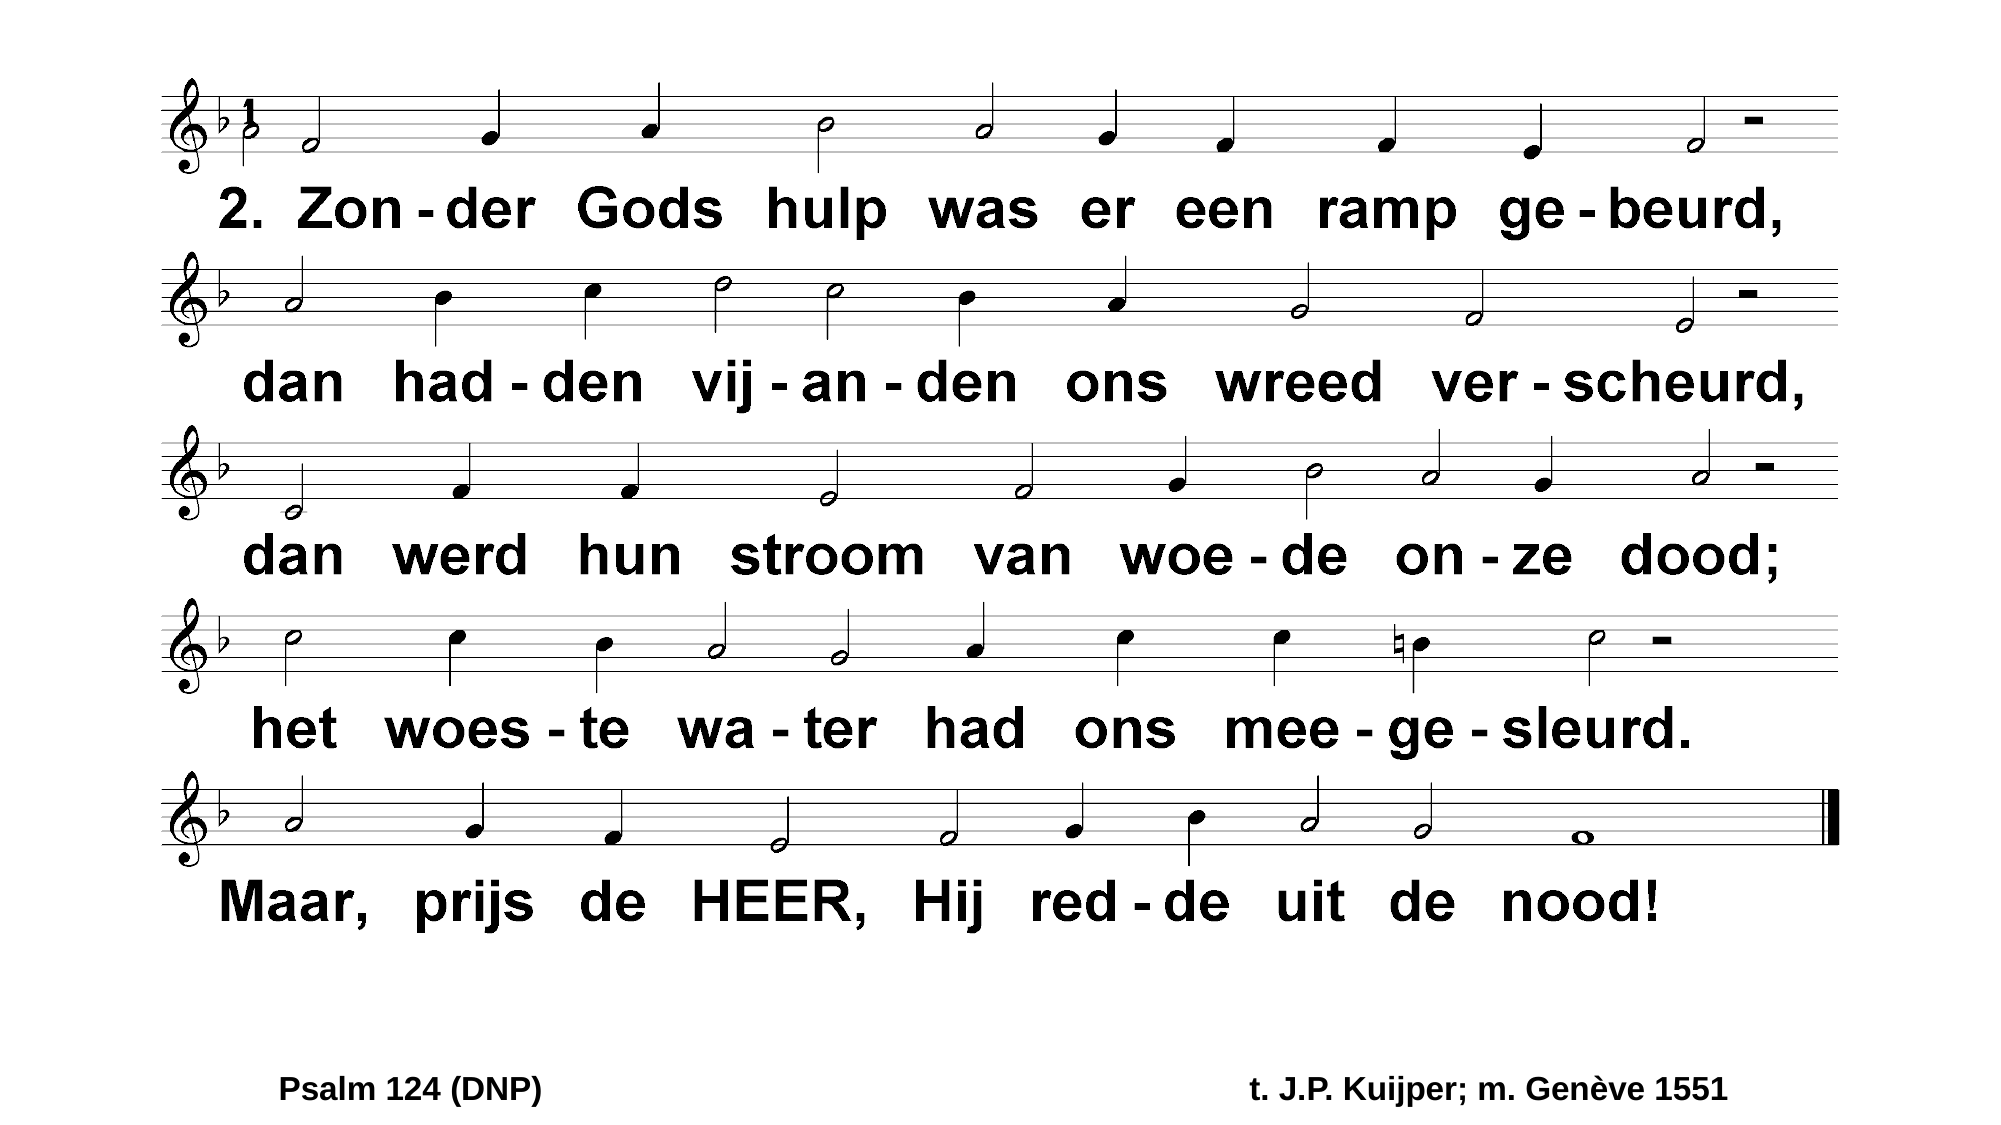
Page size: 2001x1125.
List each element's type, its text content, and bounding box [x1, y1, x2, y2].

text_box Psalm 124 (DNP) t. J.P. Kuijper; m. Genève 1551 [263, 1059, 1745, 1115]
picture [145, 62, 1855, 949]
